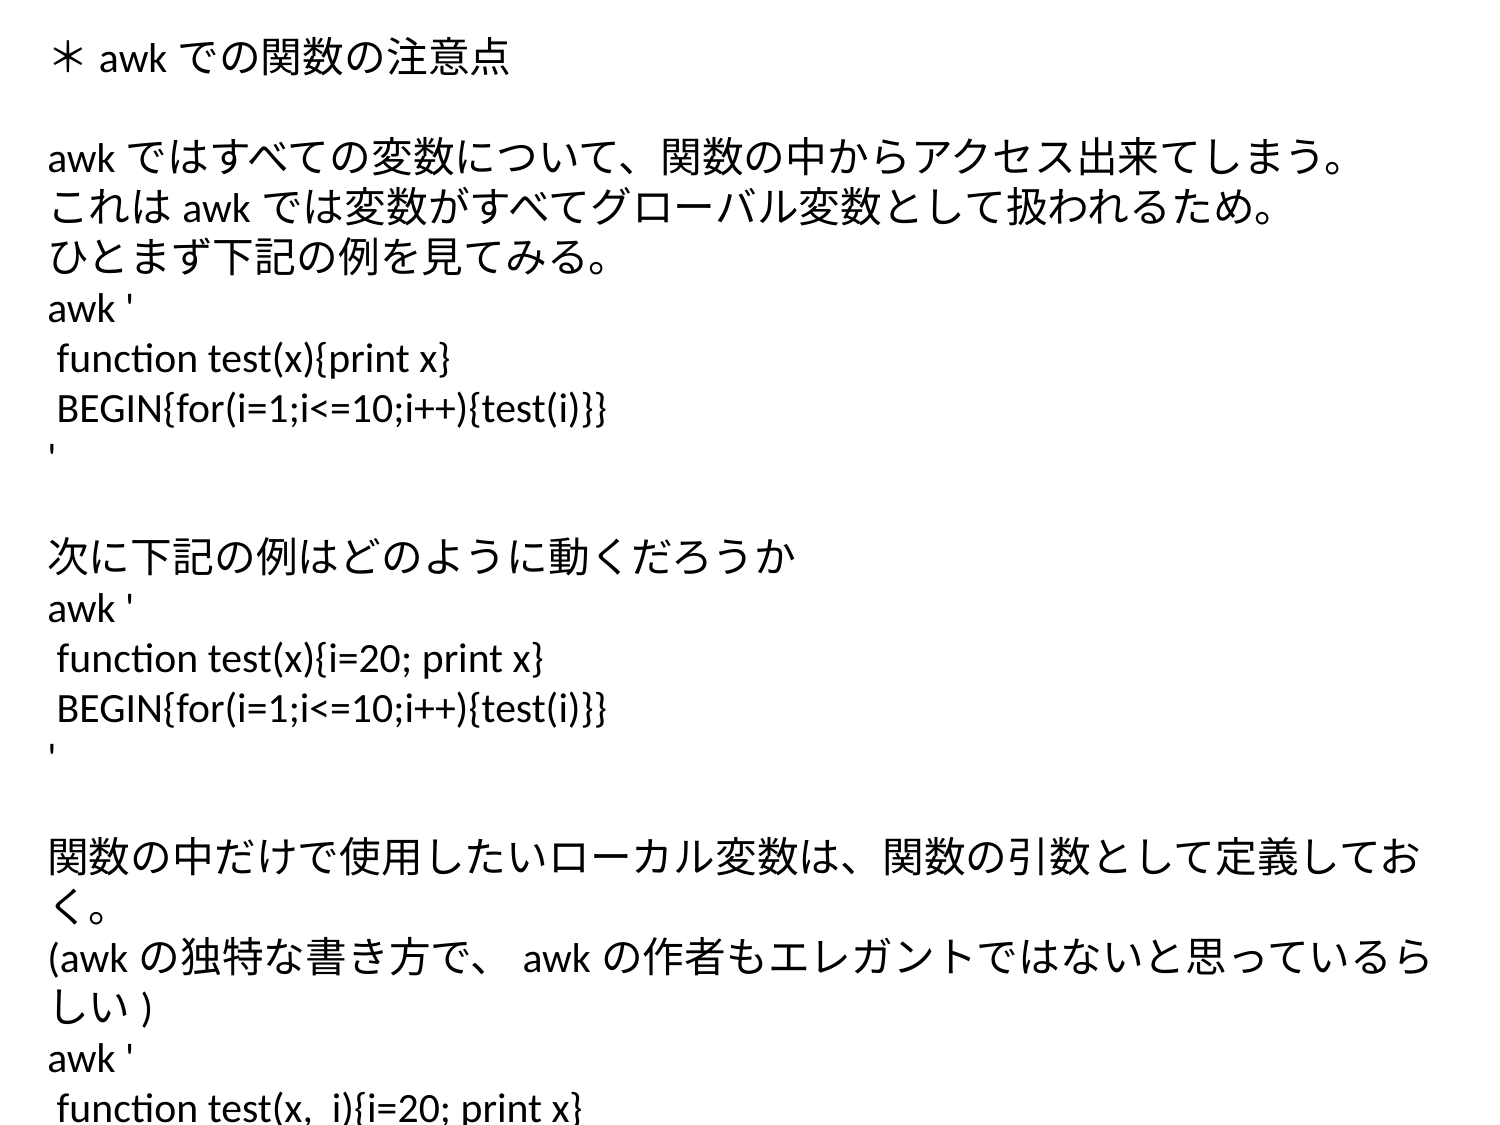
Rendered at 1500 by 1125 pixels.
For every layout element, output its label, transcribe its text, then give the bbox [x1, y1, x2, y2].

text_box ＊awkでの関数の注意点 awkではすべての変数について、関数の中からアクセス出来てしまう。 これはawkでは変数がすべてグローバル変数として扱われるため。 ひとまず下記の例を見てみる。 awk ' function test(x){print x} BEGIN{for(i=1;i<=10;i++){test(i)}} ' 次に下記の例はどのように動くだろうか awk ' function test(x){i=20; print x} BEGIN{for(i=1;i<=10;i++){test(i)}} ' 関数の中だけで使用したいローカル変数は、関数の引数として定義しておく。 (awkの独特な書き方で、awkの作者もエレガントではないと思っているらしい) awk ' function test(x, i){i=20; print x} BEGIN{for(i=1;i<=10;i++){test(i)}} ' [32, 23, 1457, 1125]
